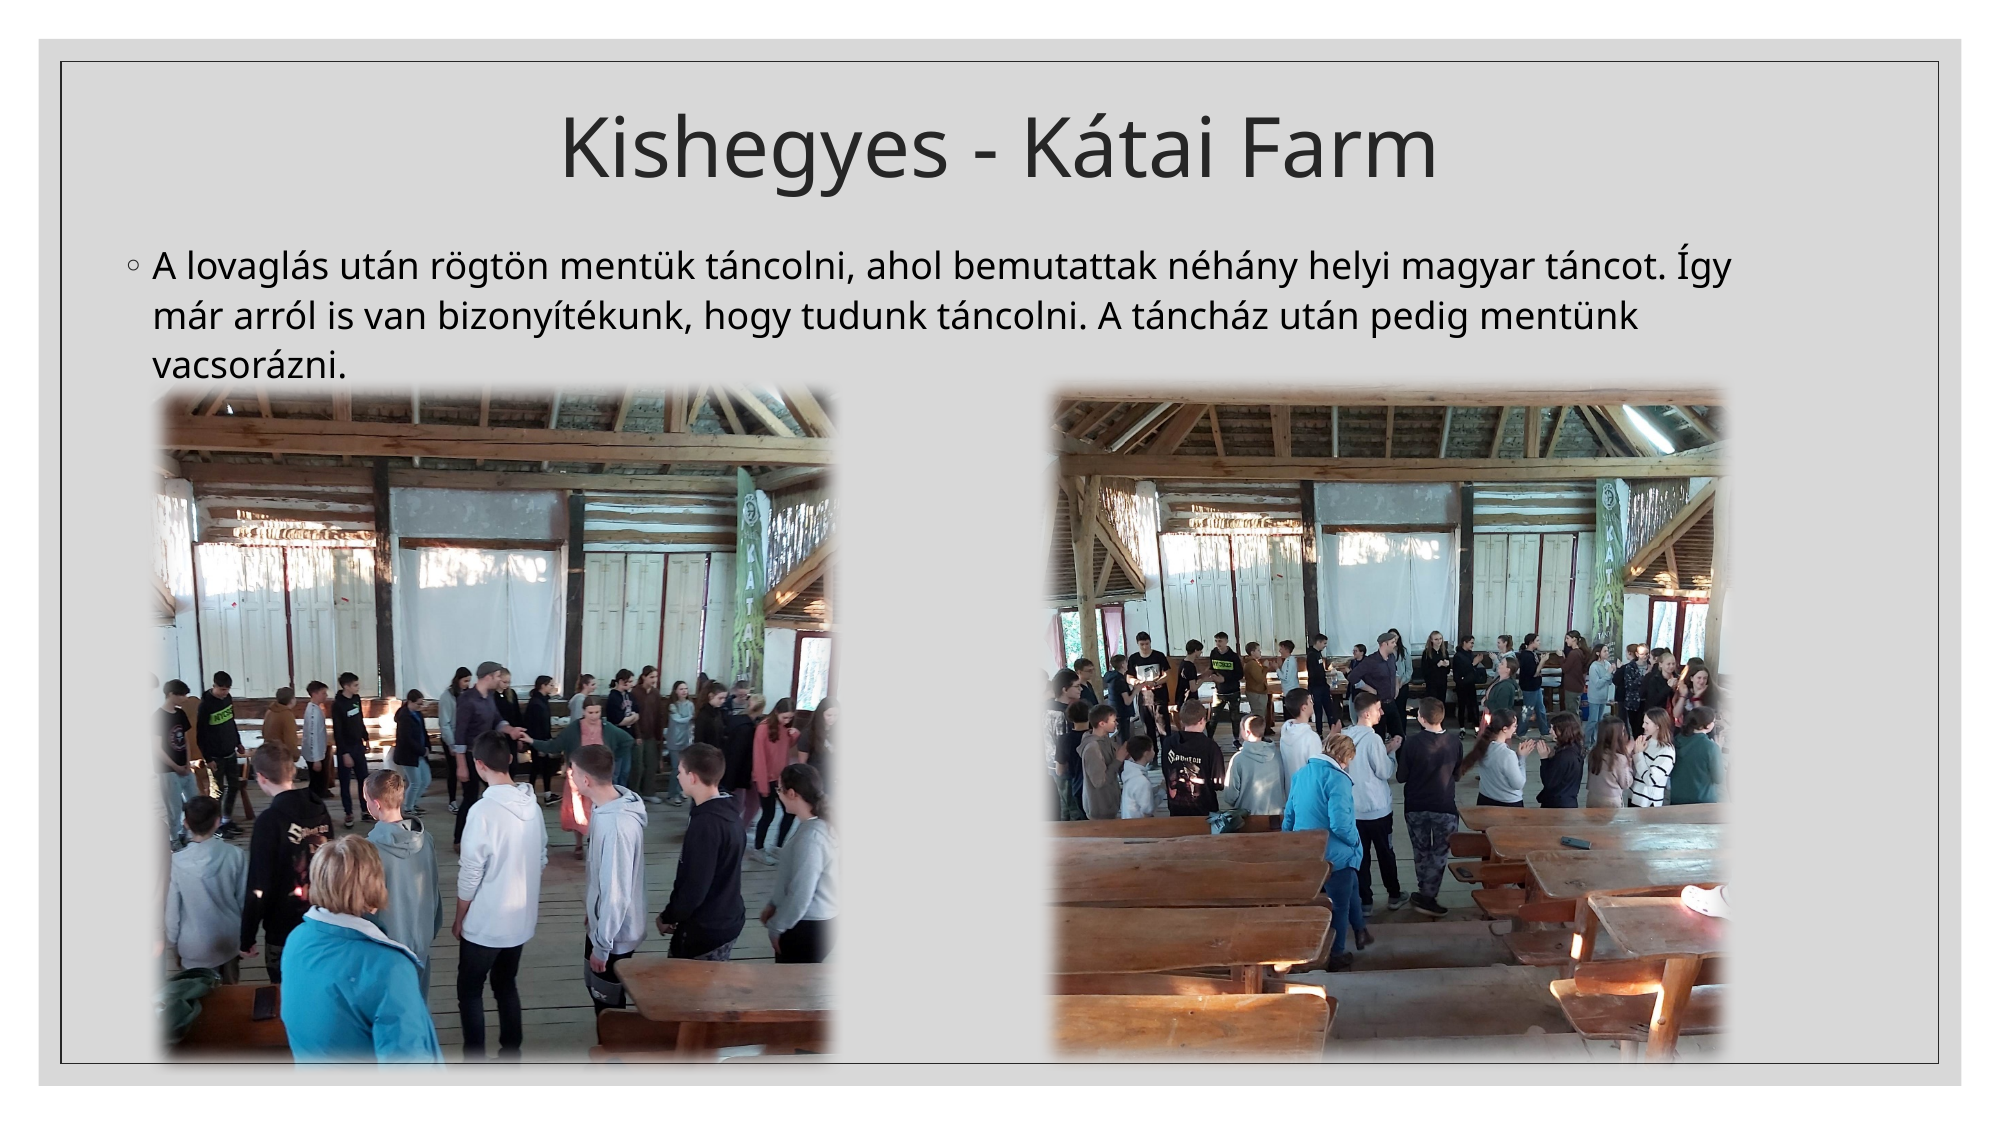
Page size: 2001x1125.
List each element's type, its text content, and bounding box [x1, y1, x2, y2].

picture [145, 378, 844, 1076]
picture [1037, 373, 1735, 1072]
title Kishegyes - Kátai Farm [174, 38, 1825, 264]
list A lovaglás után rögtön mentük táncolni, ahol bemutattak néhány helyi magyar táncot. Így már arról is van bizonyítékunk, hogy tudunk táncolni. A táncház után pedig mentünk vacsorázni. [107, 230, 1758, 862]
